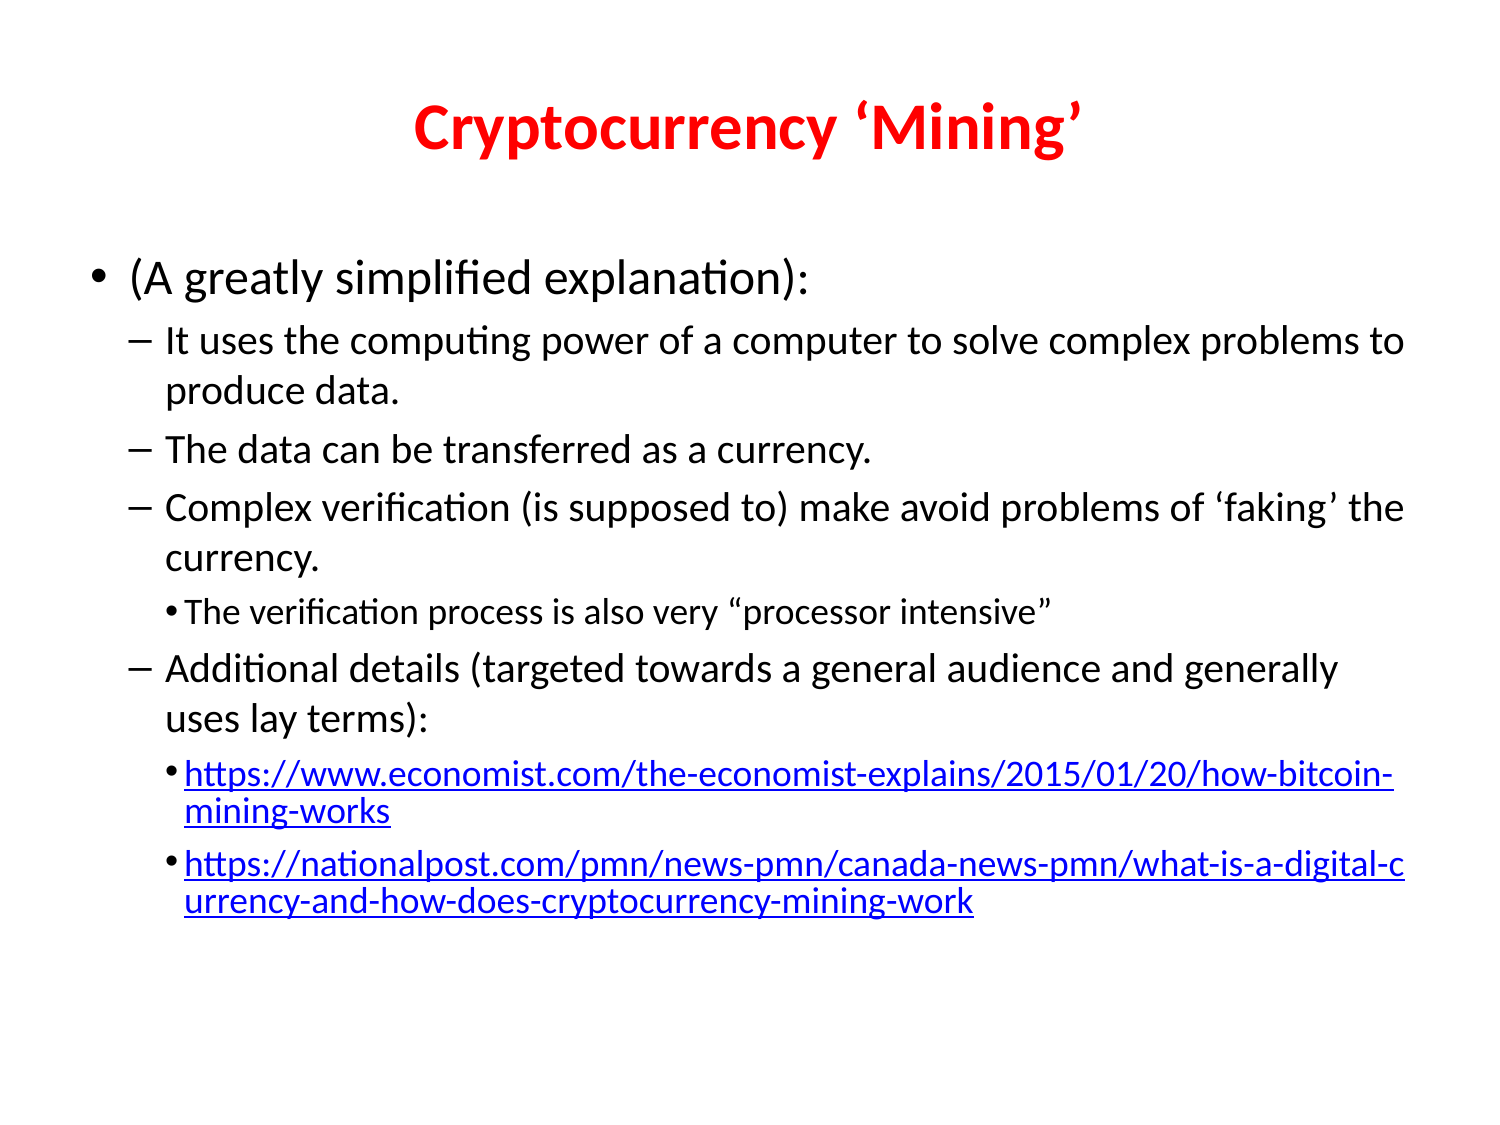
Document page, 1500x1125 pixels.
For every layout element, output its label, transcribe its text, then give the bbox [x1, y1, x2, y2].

title Cryptocurrency ‘Mining’ [75, 45, 1425, 200]
list (A greatly simplified explanation): It uses the computing power of a computer to solve complex problems to produce data. The data can be transferred as a currency. Complex verification (is supposed to) make avoid problems of ‘faking’ the currency. The verification process is also very “processor intensive” Additional details (targeted towards a general audience and generally uses lay terms): https://www.economist.com/the-economist-explains/2015/01/20/how-bitcoin-mining-works https://nationalpost.com/pmn/news-pmn/canada-news-pmn/what-is-a-digital-currency-and-how-does-cryptocurrency-mining-work [75, 237, 1425, 1063]
